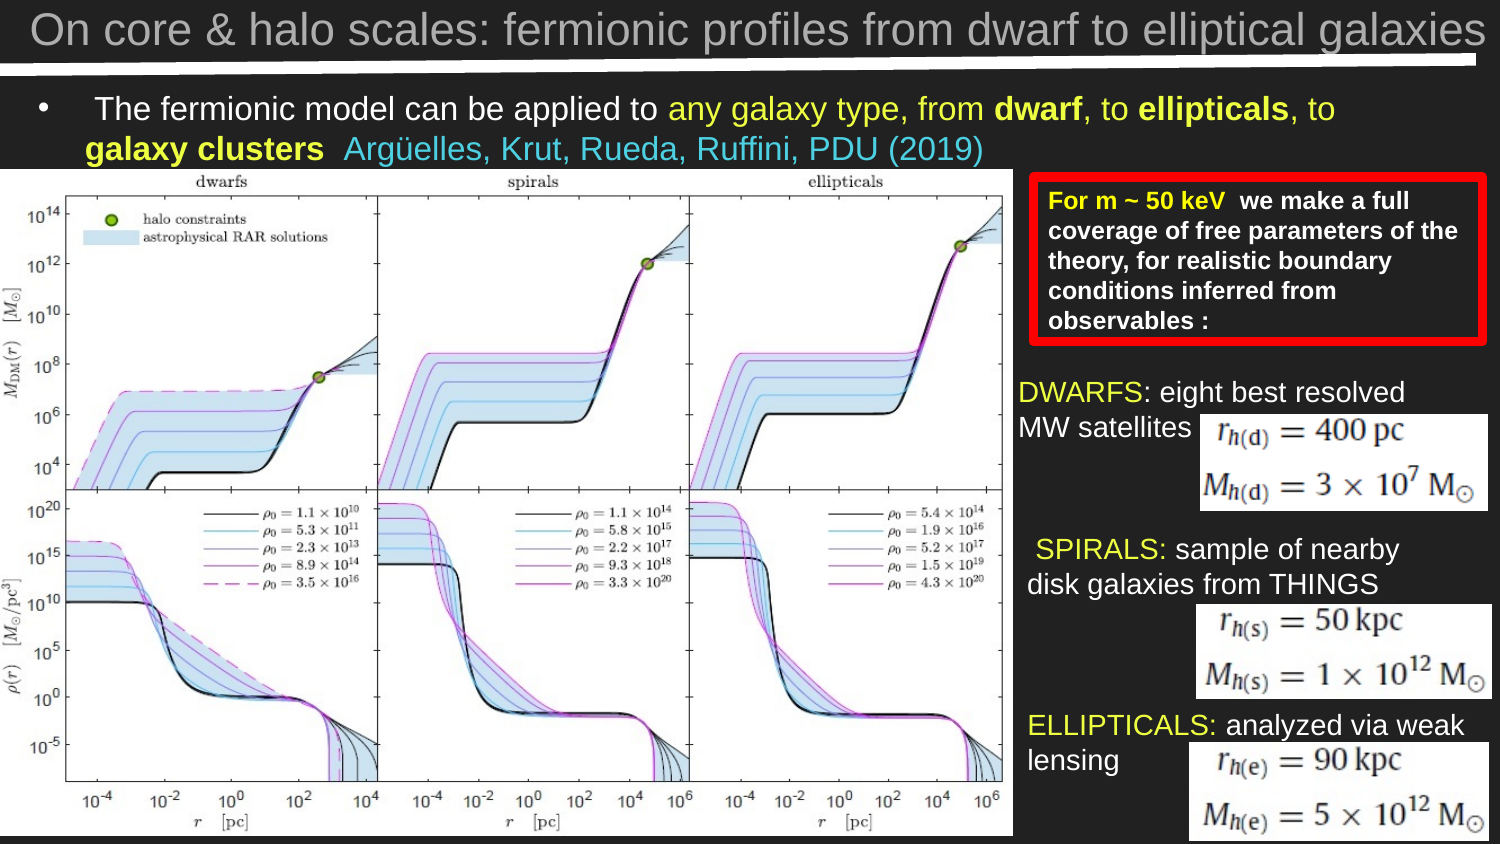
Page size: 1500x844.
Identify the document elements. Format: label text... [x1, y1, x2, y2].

text_box DWARFS: eight best resolved MW satellites [1017, 366, 1453, 451]
picture [1188, 742, 1489, 841]
text_box ELLIPTICALS: analyzed via weak lensing [1017, 698, 1500, 784]
text_box For m ~ 50 keV we make a full coverage of free parameters of the theory, for realistic boundary conditions inferred from observables : [1033, 177, 1483, 342]
text_box SPIRALS: sample of nearby disk galaxies from THINGS [1017, 522, 1471, 608]
title On core & halo scales: fermionic profiles from dwarf to elliptical galaxies [29, 0, 1500, 79]
text_box The fermionic model can be applied to any galaxy type, from dwarf, to ellipticals, to galaxy clusters Argüelles, Krut, Rueda, Ruffini, PDU (2019) [23, 72, 1442, 170]
picture [1196, 603, 1492, 700]
picture [1200, 413, 1488, 511]
picture [0, 169, 1013, 836]
